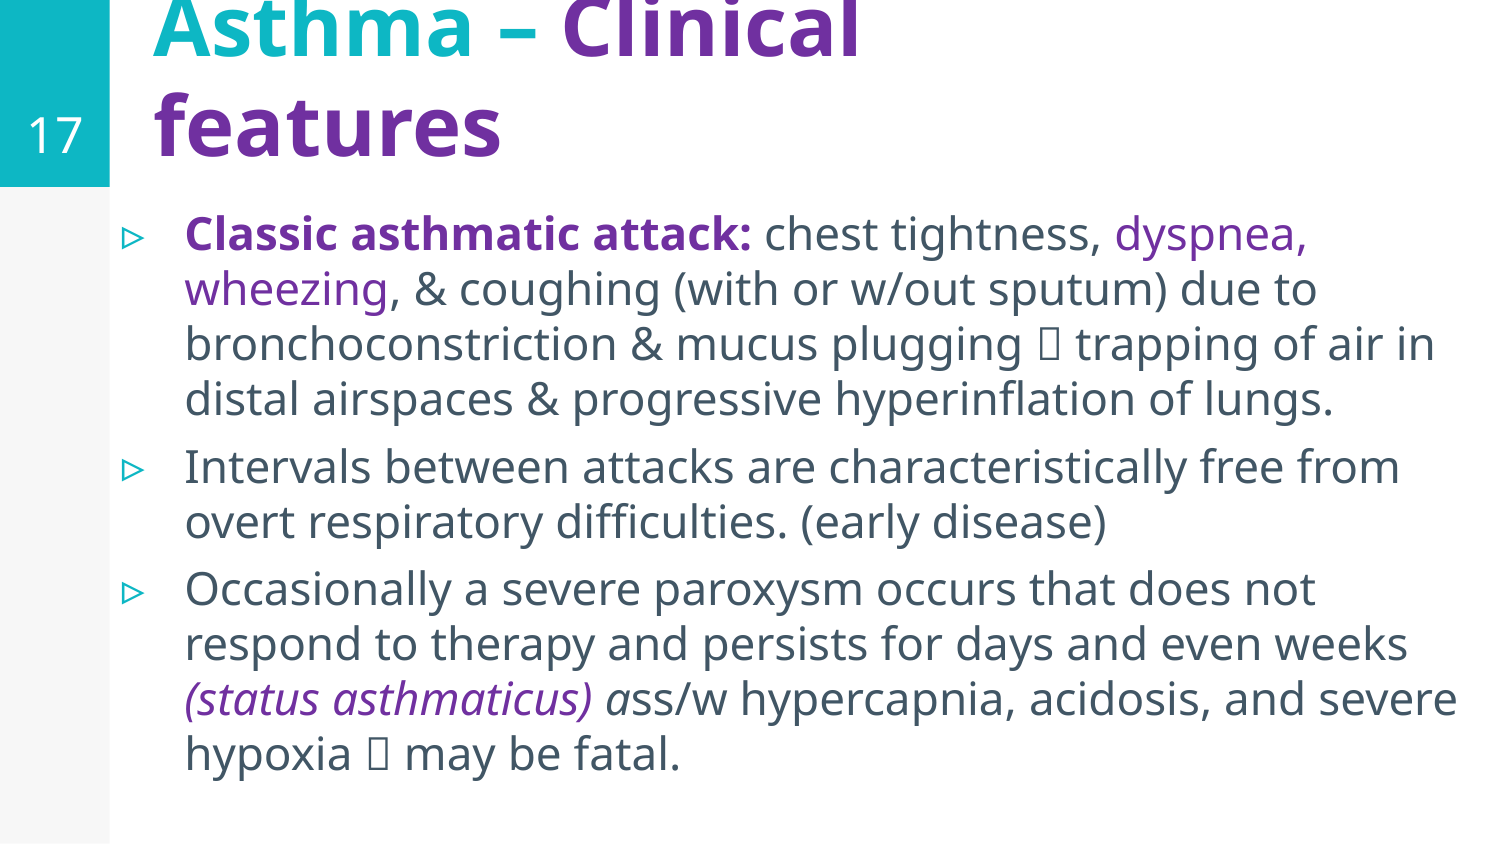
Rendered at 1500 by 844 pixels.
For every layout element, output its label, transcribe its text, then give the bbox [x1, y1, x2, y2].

title Asthma – Clinical features [138, 0, 1163, 188]
slide_number 17 [0, 0, 110, 187]
list Classic asthmatic attack: chest tightness, dyspnea, wheezing, & coughing (with or w/out sputum) due to bronchoconstriction & mucus plugging  trapping of air in distal airspaces & progressive hyperinflation of lungs. Intervals between attacks are characteristically free from overt respiratory difficulties. (early disease) Occasionally a severe paroxysm occurs that does not respond to therapy and persists for days and even weeks (status asthmaticus) ass/w hypercapnia, acidosis, and severe hypoxia  may be fatal. [94, 189, 1480, 746]
